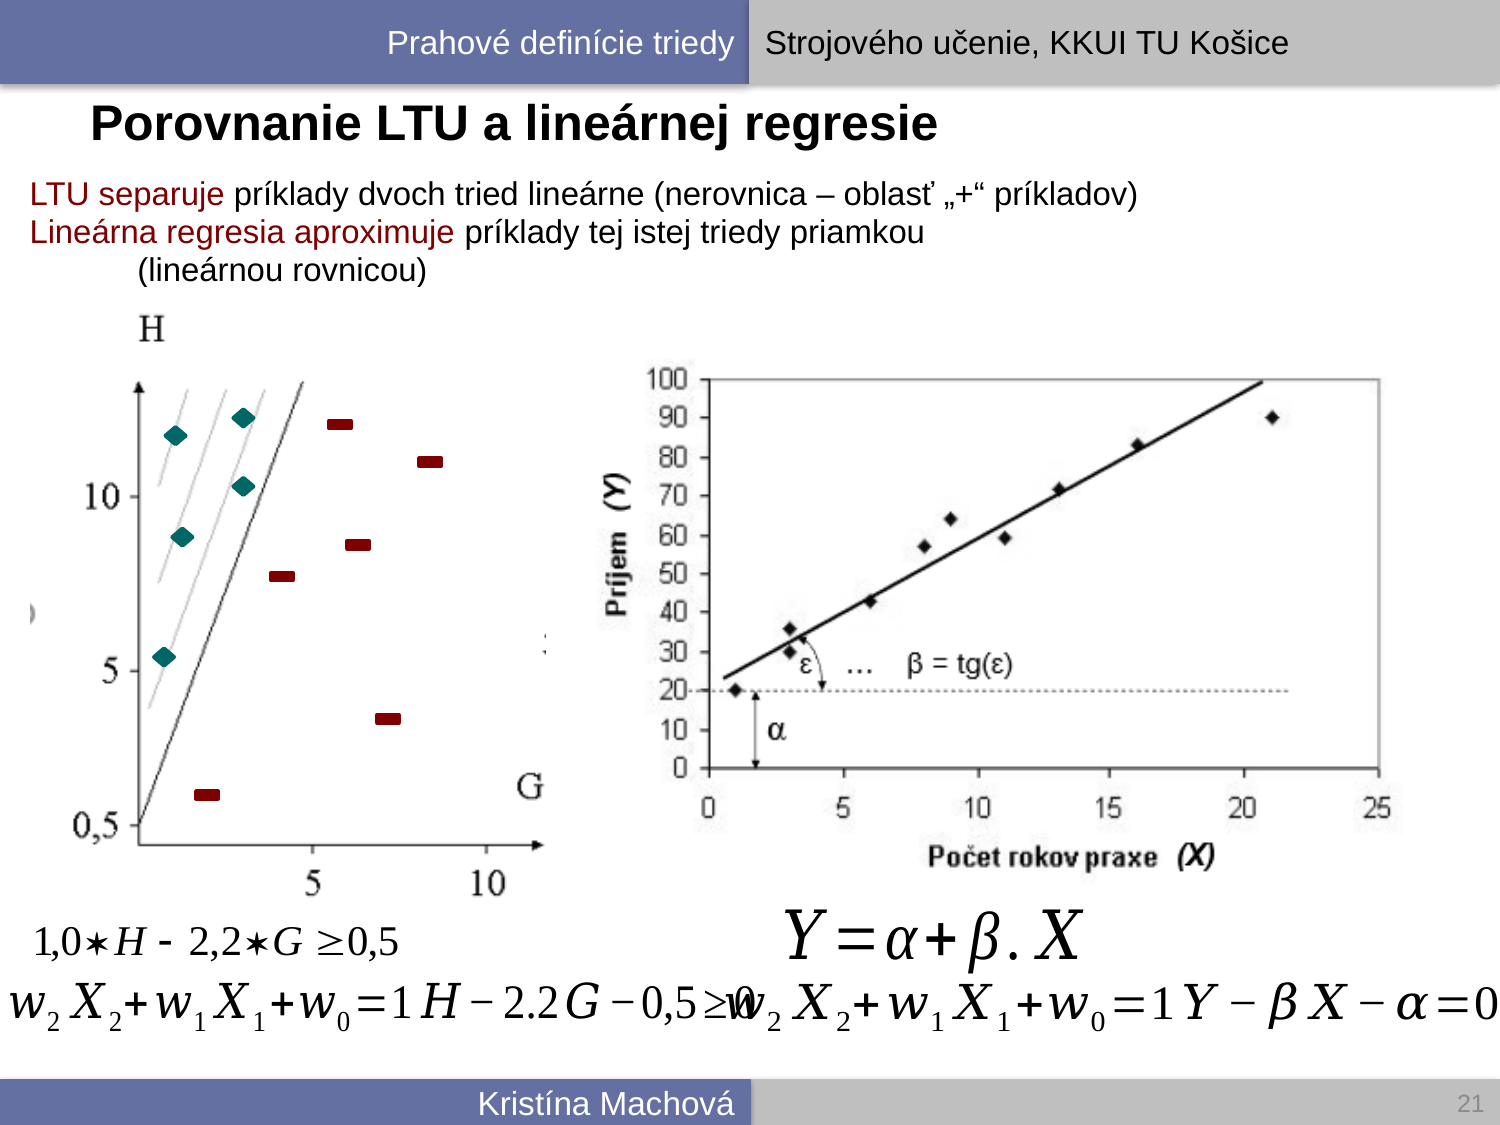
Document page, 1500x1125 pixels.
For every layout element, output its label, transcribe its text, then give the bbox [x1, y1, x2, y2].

list LTU separuje príklady dvoch tried lineárne (nerovnica – oblasť „+“ príkladov) Lineárna regresia aproximuje príklady tej istej triedy priamkou (lineárnou rovnicou) [14, 172, 1500, 325]
slide_number 21 [987, 1079, 1500, 1125]
title Porovnanie LTU a lineárnej regresie [75, 83, 1425, 159]
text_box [30, 923, 406, 973]
picture [30, 287, 1470, 923]
